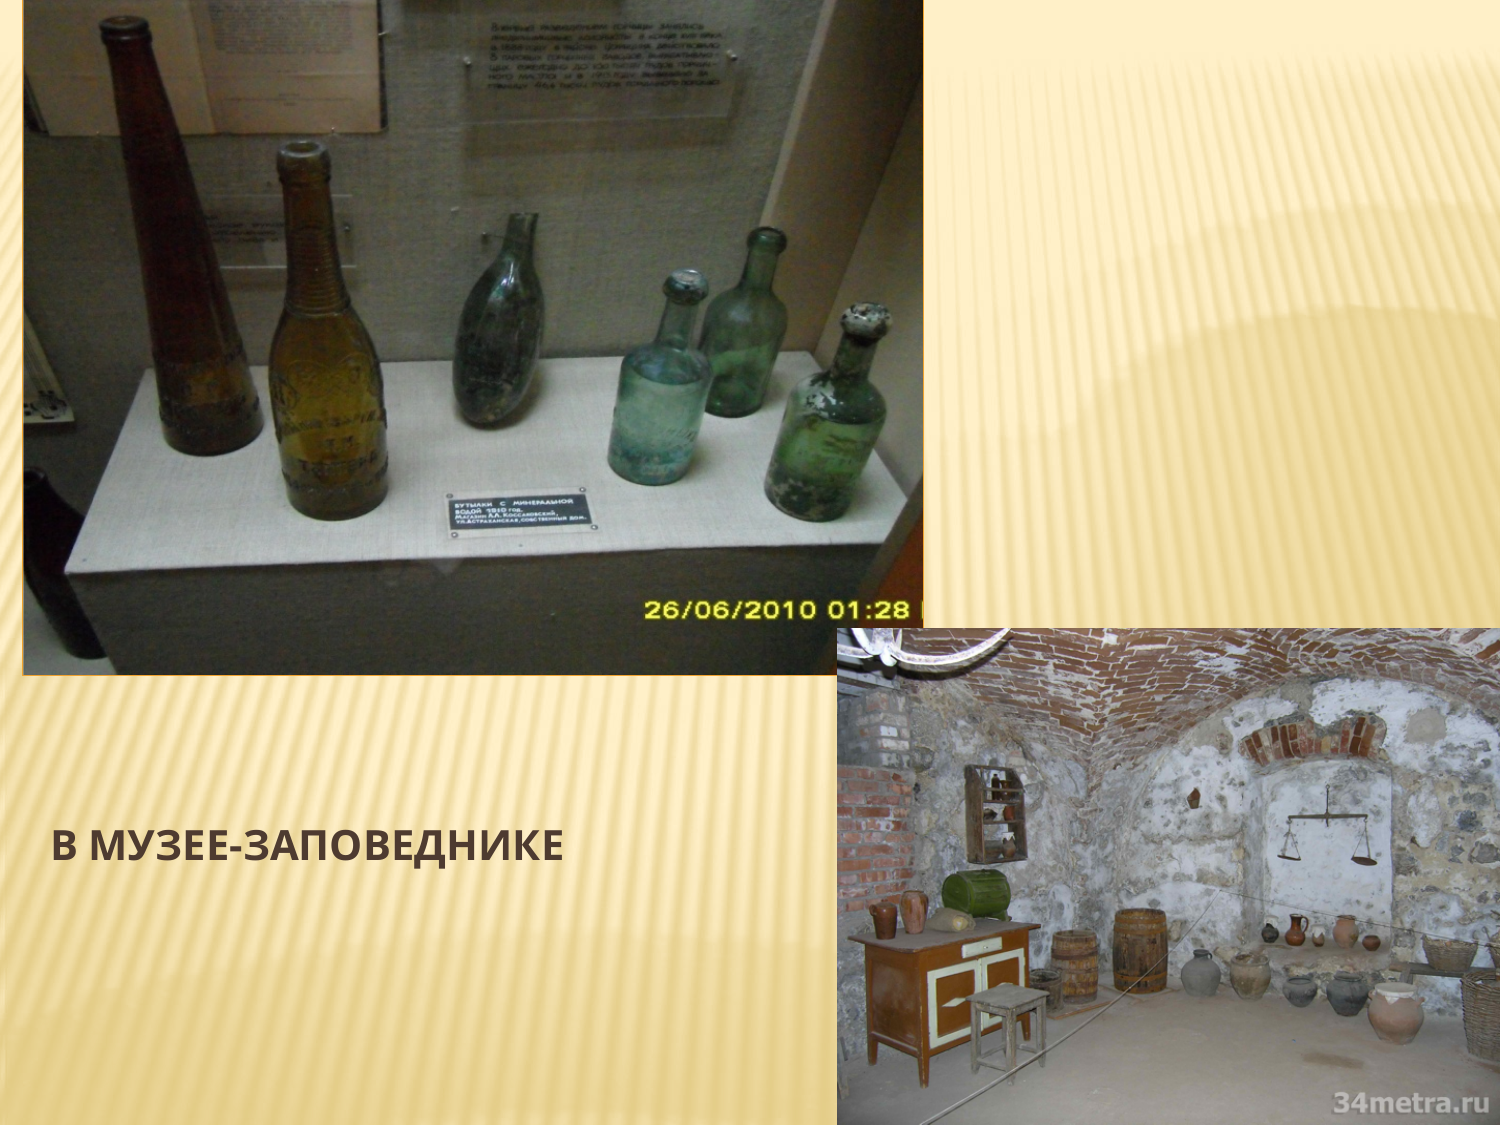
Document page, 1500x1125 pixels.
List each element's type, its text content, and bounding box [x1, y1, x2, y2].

title В музее-заповеднике [35, 796, 827, 890]
picture [23, 0, 924, 676]
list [837, 627, 1500, 1125]
